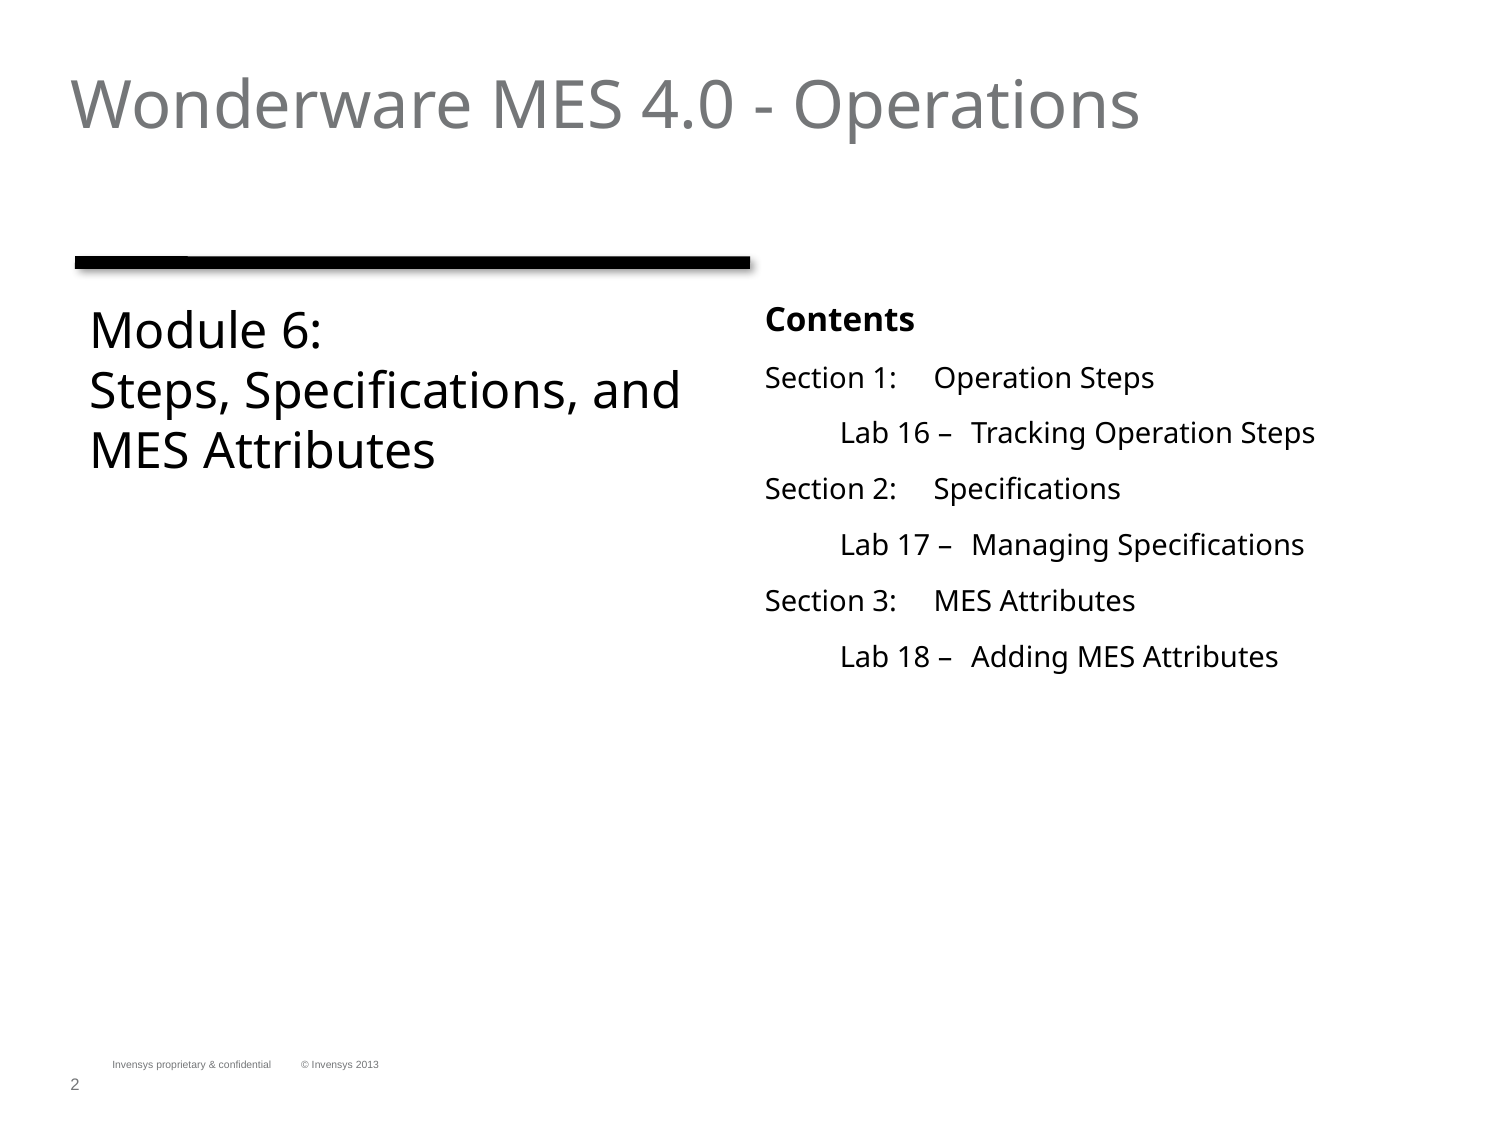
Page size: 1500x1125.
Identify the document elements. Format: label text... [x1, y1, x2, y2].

footer Invensys proprietary & confidential [111, 1058, 294, 1089]
text_box Module 6: Steps, Specifications, and MES Attributes [74, 290, 749, 563]
text_box Contents Section 1: Operation Steps Lab 16 – Tracking Operation Steps Section 2: Specifications Lab 17 – Managing Specifications Section 3: MES Attributes Lab 18 – Adding MES Attributes [749, 290, 1425, 976]
title Wonderware MES 4.0 - Operations [70, 69, 1430, 218]
slide_number © Invensys 2013 [300, 1058, 609, 1089]
